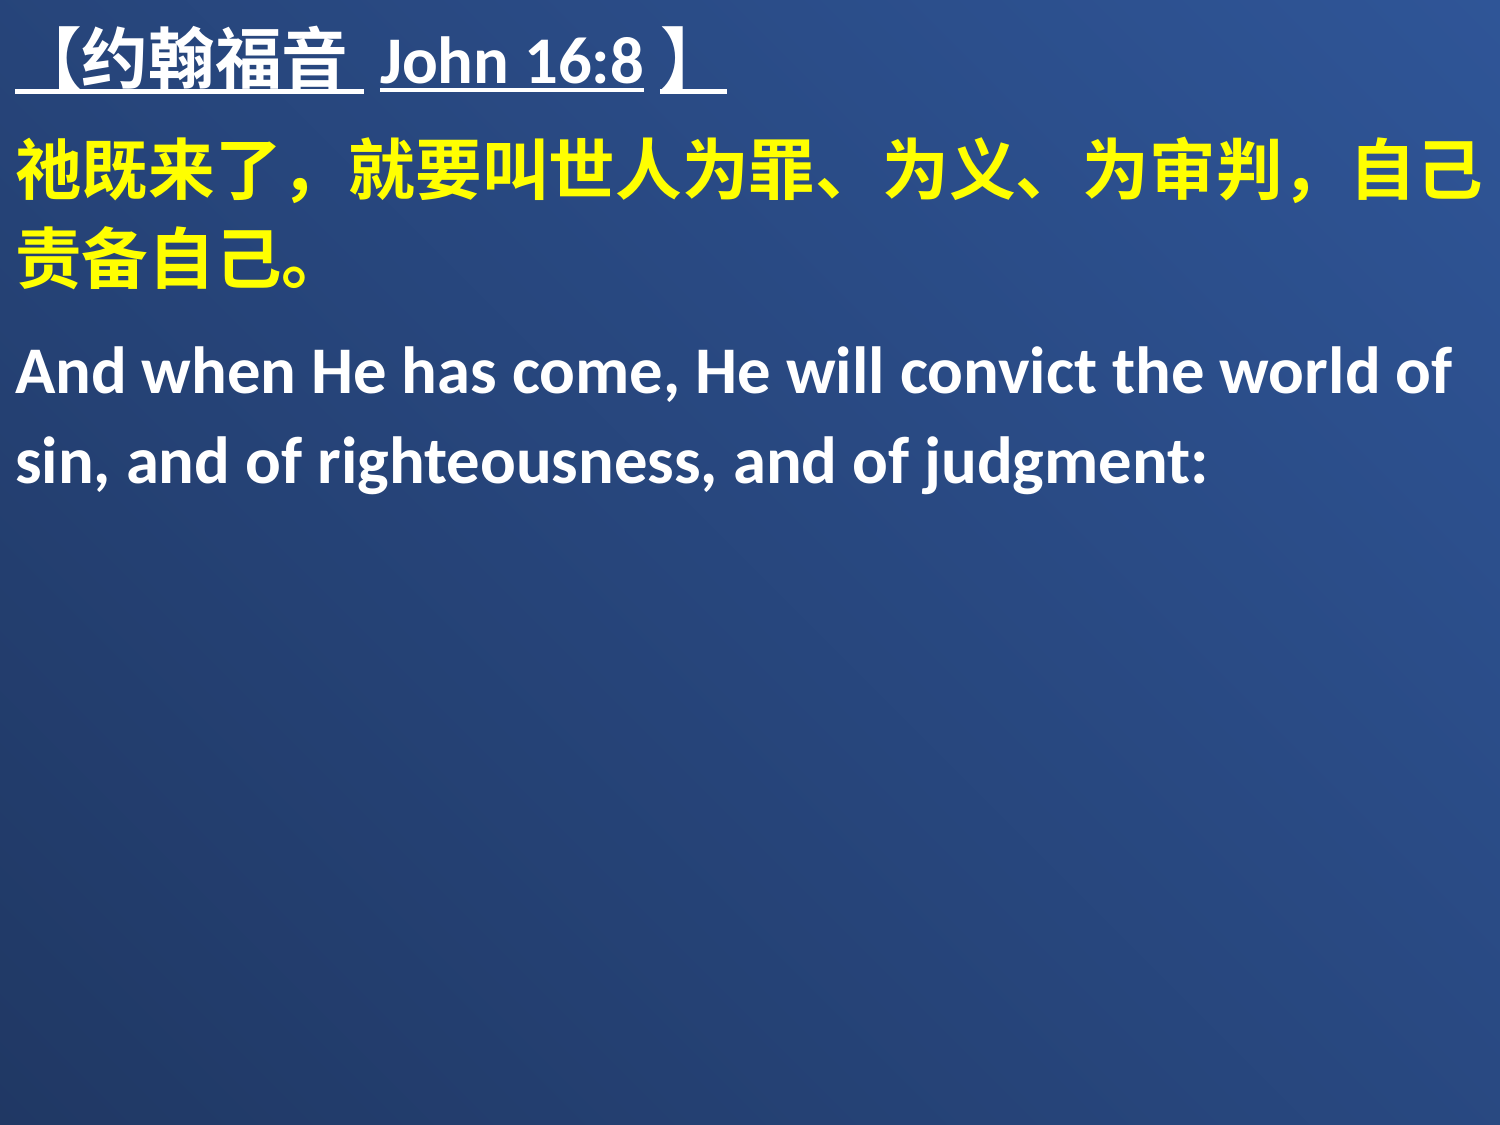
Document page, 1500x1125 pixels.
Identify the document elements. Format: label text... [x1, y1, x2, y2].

subtitle 【约翰福音 John 16:8】 祂既来了，就要叫世人为罪、为义、为审判，自己责备自己。 And when He has come, He will convict the world of sin, and of righteousness, and of judgment: [0, 0, 1500, 1125]
